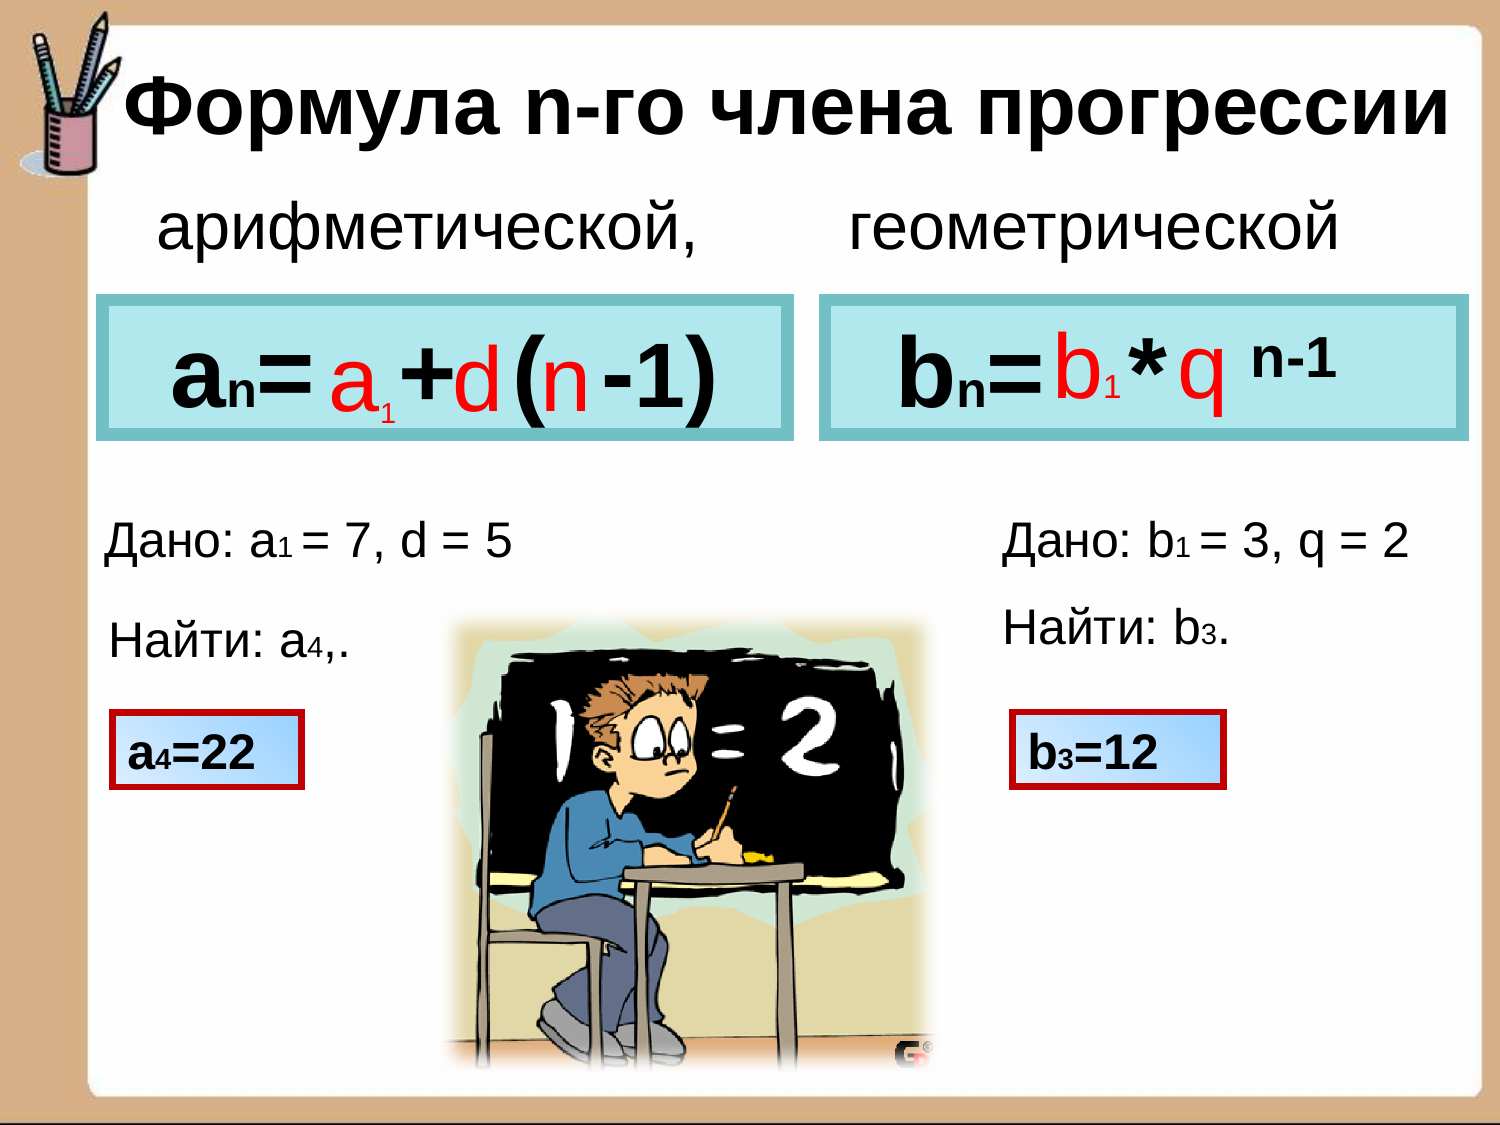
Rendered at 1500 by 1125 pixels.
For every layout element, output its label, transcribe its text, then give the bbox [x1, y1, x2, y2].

picture [0, 0, 1500, 1125]
text_box Дано: b1 = 3, q = 2 [987, 500, 1450, 575]
text_box d [437, 312, 519, 438]
title Формула n-го члена прогрессии [99, 34, 1500, 169]
text_box Найти: a4,. [93, 599, 434, 675]
text_box an= + ( -1) [102, 299, 788, 435]
text_box bn= * n-1 [825, 299, 1463, 435]
text_box q [1162, 299, 1244, 425]
text_box арифметической, [131, 175, 715, 271]
text_box Найти: b3. [987, 586, 1251, 662]
text_box n [525, 312, 607, 438]
text_box геометрической [834, 175, 1356, 271]
text_box b1 [1037, 299, 1162, 425]
text_box a4=22 [112, 712, 302, 788]
text_box Дано: a1 = 7, d = 5 [89, 499, 775, 575]
text_box b3=12 [1012, 711, 1224, 787]
text_box а1 [314, 312, 412, 438]
